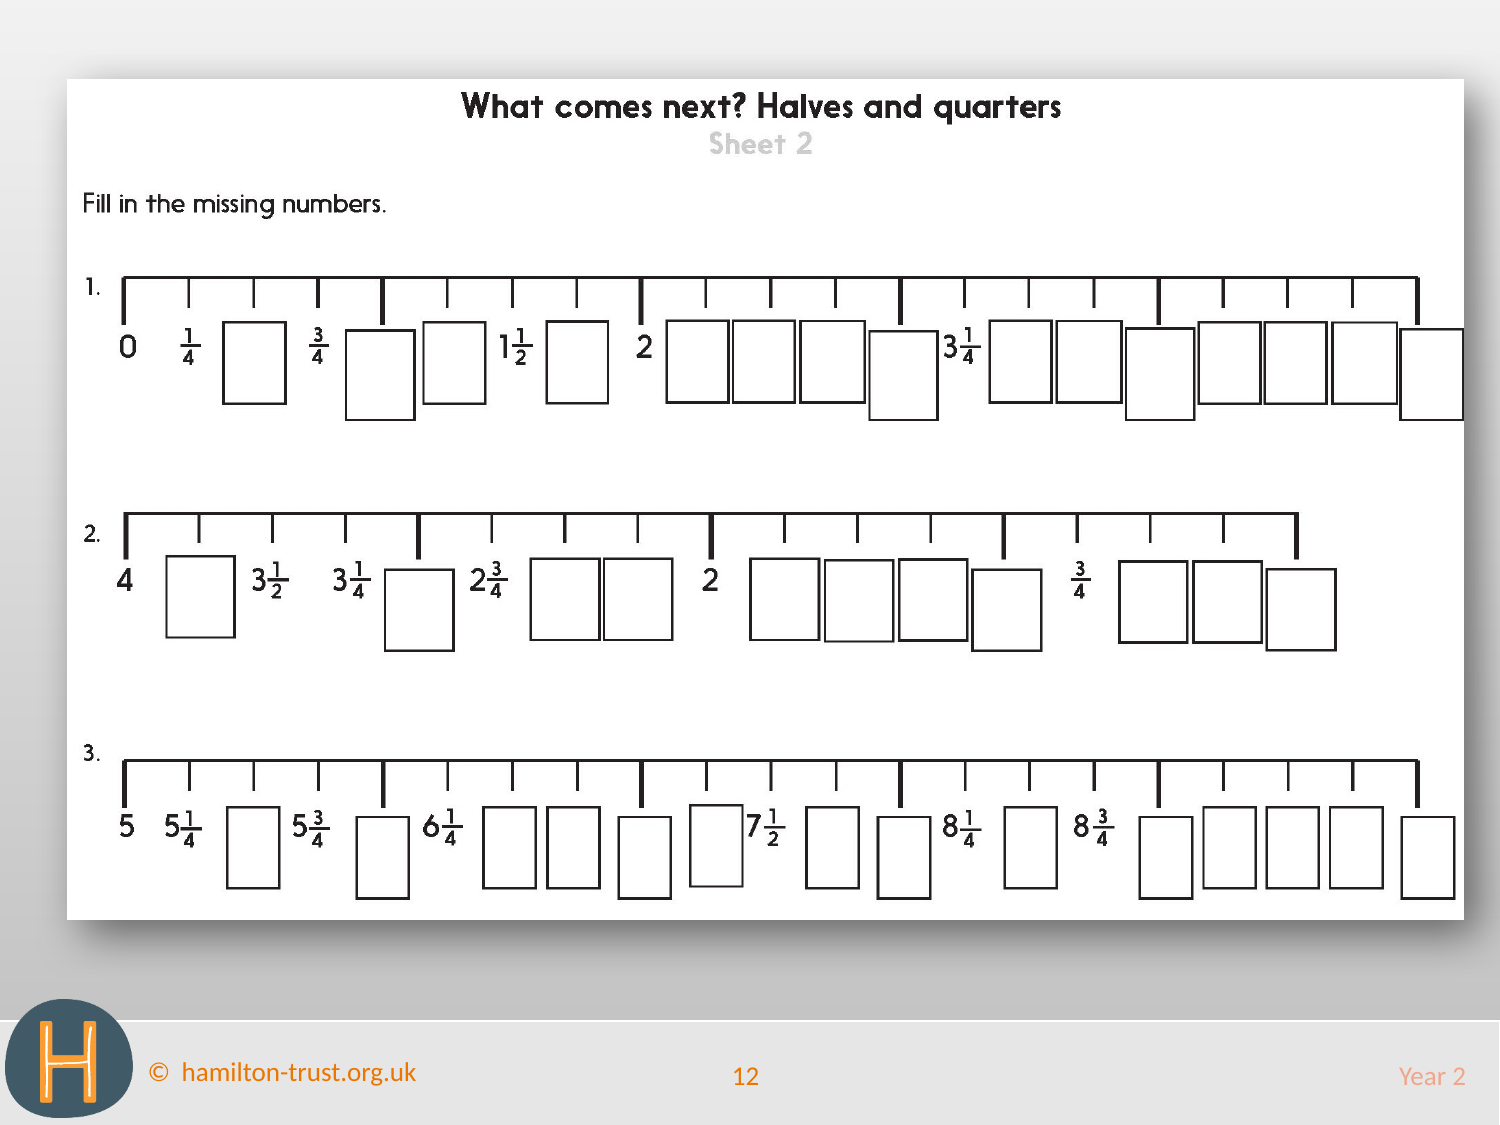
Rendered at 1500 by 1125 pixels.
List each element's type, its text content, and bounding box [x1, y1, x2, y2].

picture [67, 79, 1464, 920]
slide_number 12 [686, 1044, 805, 1105]
footer Year 2 [870, 1044, 1482, 1105]
picture [5, 999, 133, 1118]
